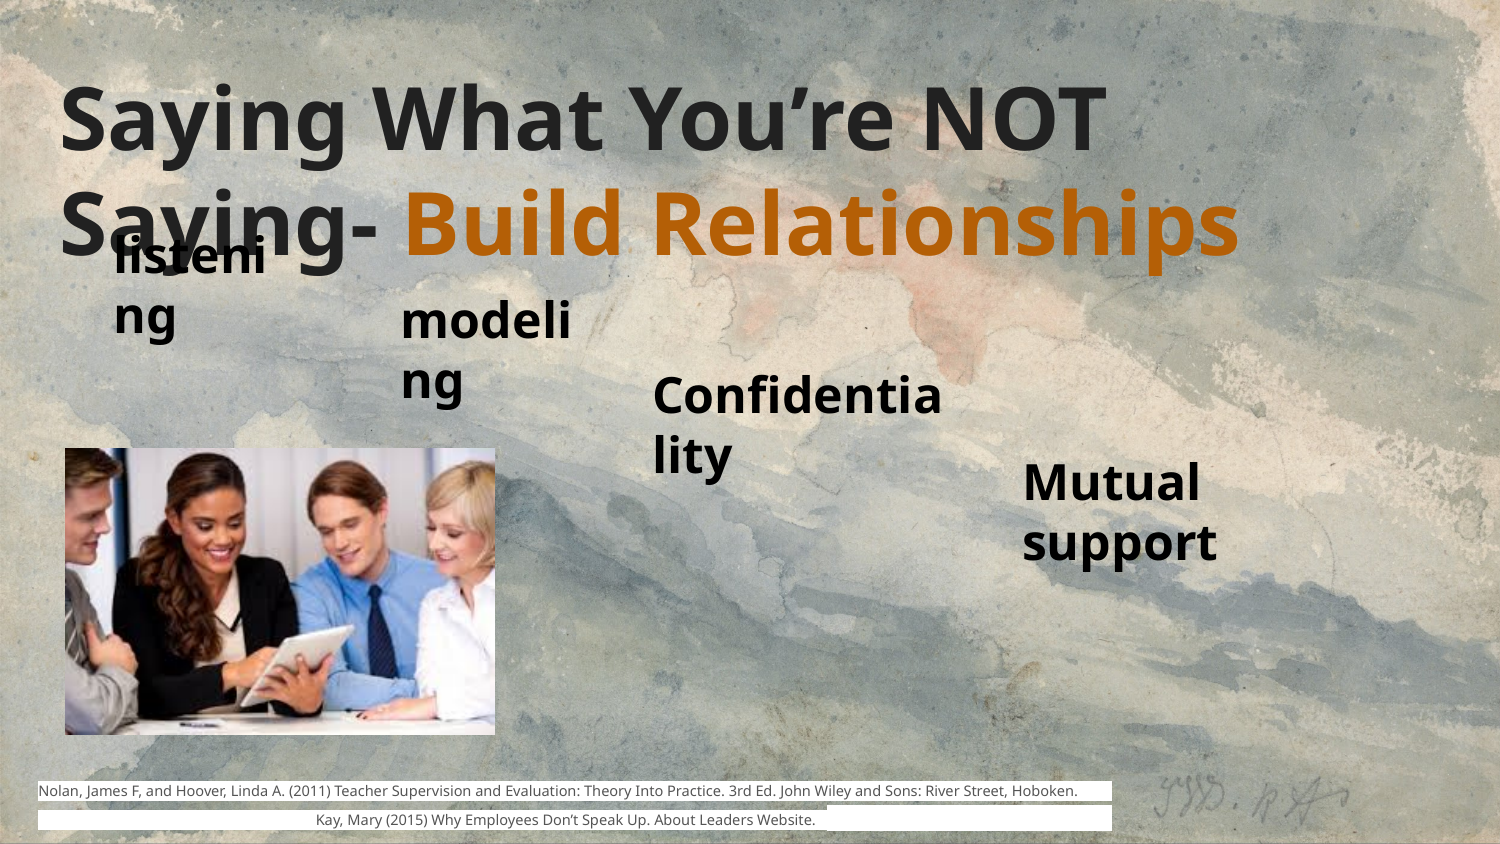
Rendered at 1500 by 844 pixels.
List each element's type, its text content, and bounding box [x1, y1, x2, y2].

text_box modeling [385, 273, 613, 338]
text_box Mutual support [1007, 435, 1255, 516]
text_box listening [98, 208, 289, 289]
text_box Nolan, James F, and Hoover, Linda A. (2011) Teacher Supervision and Evaluation: Theory Into Practice. 3rd Ed. John Wiley and Sons: River Street, Hoboken. Kay, Mary (2015) Why Employees Don’t Speak Up. About Leaders Website. [23, 762, 1131, 835]
title Saying What You’re NOT Saying- Build Relationships [44, 48, 1443, 180]
text_box Confidentiality [637, 348, 970, 434]
picture [0, 0, 1500, 844]
